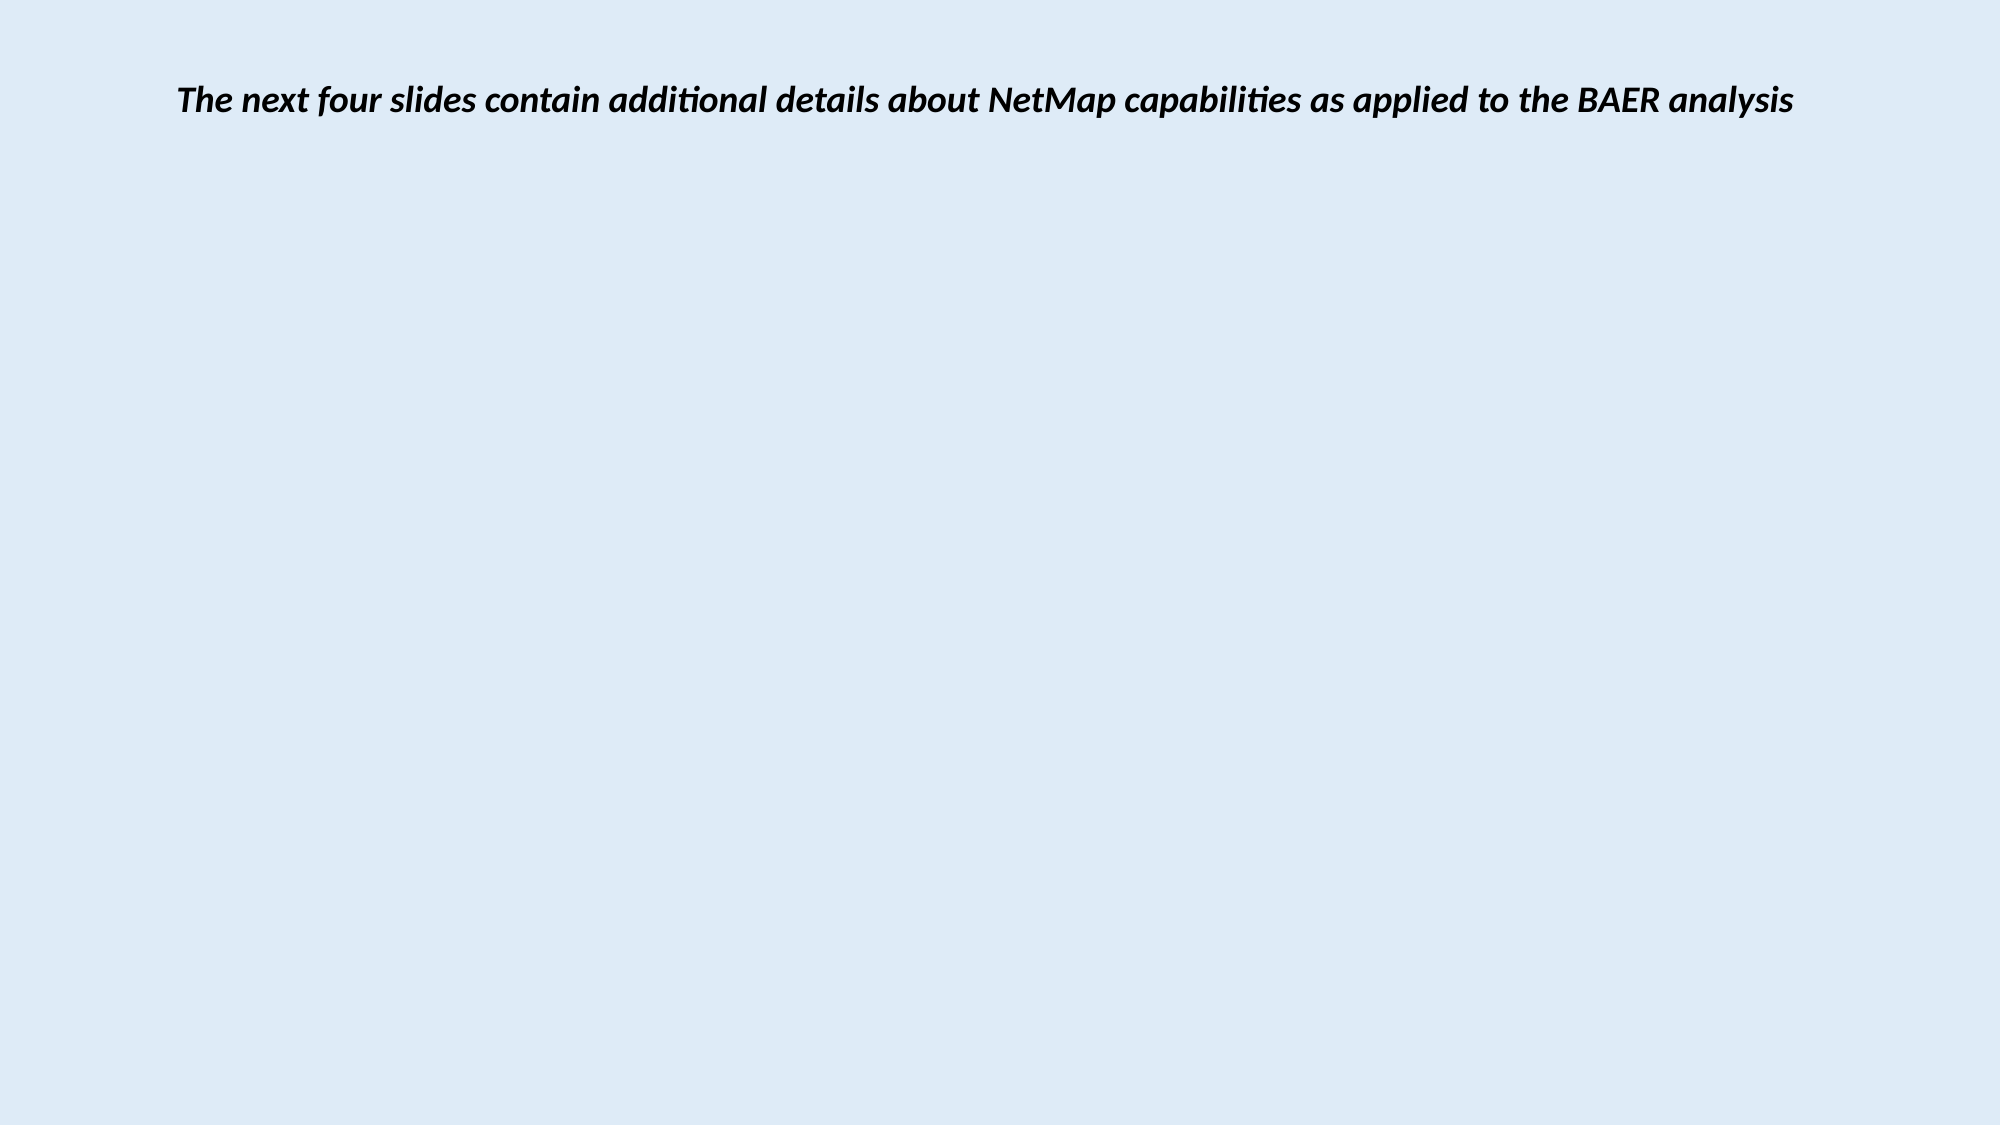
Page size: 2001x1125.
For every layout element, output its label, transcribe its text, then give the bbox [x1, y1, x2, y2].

text_box The next four slides contain additional details about NetMap capabilities as applied to the BAER analysis [161, 67, 1811, 128]
